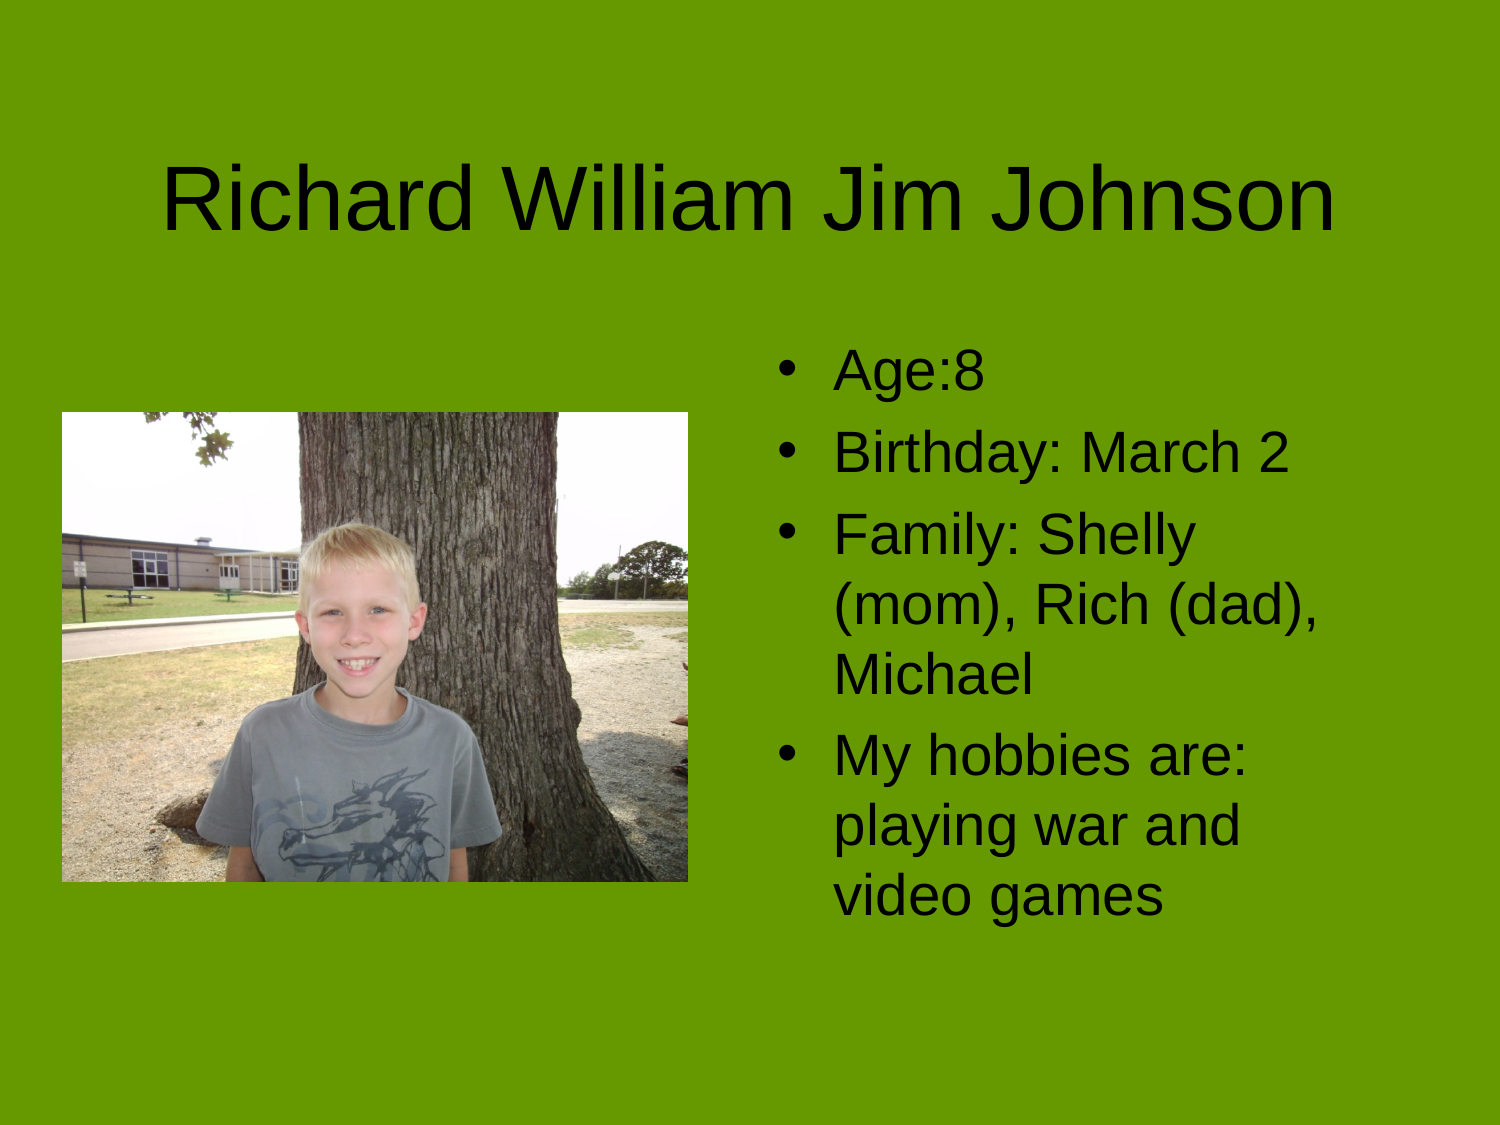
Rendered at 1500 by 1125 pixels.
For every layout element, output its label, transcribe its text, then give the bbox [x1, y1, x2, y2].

list Age:8 Birthday: March 2 Family: Shelly (mom), Rich (dad), Michael My hobbies are: playing war and video games [762, 324, 1363, 1000]
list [62, 412, 688, 882]
title Richard William Jim Johnson [112, 99, 1388, 288]
